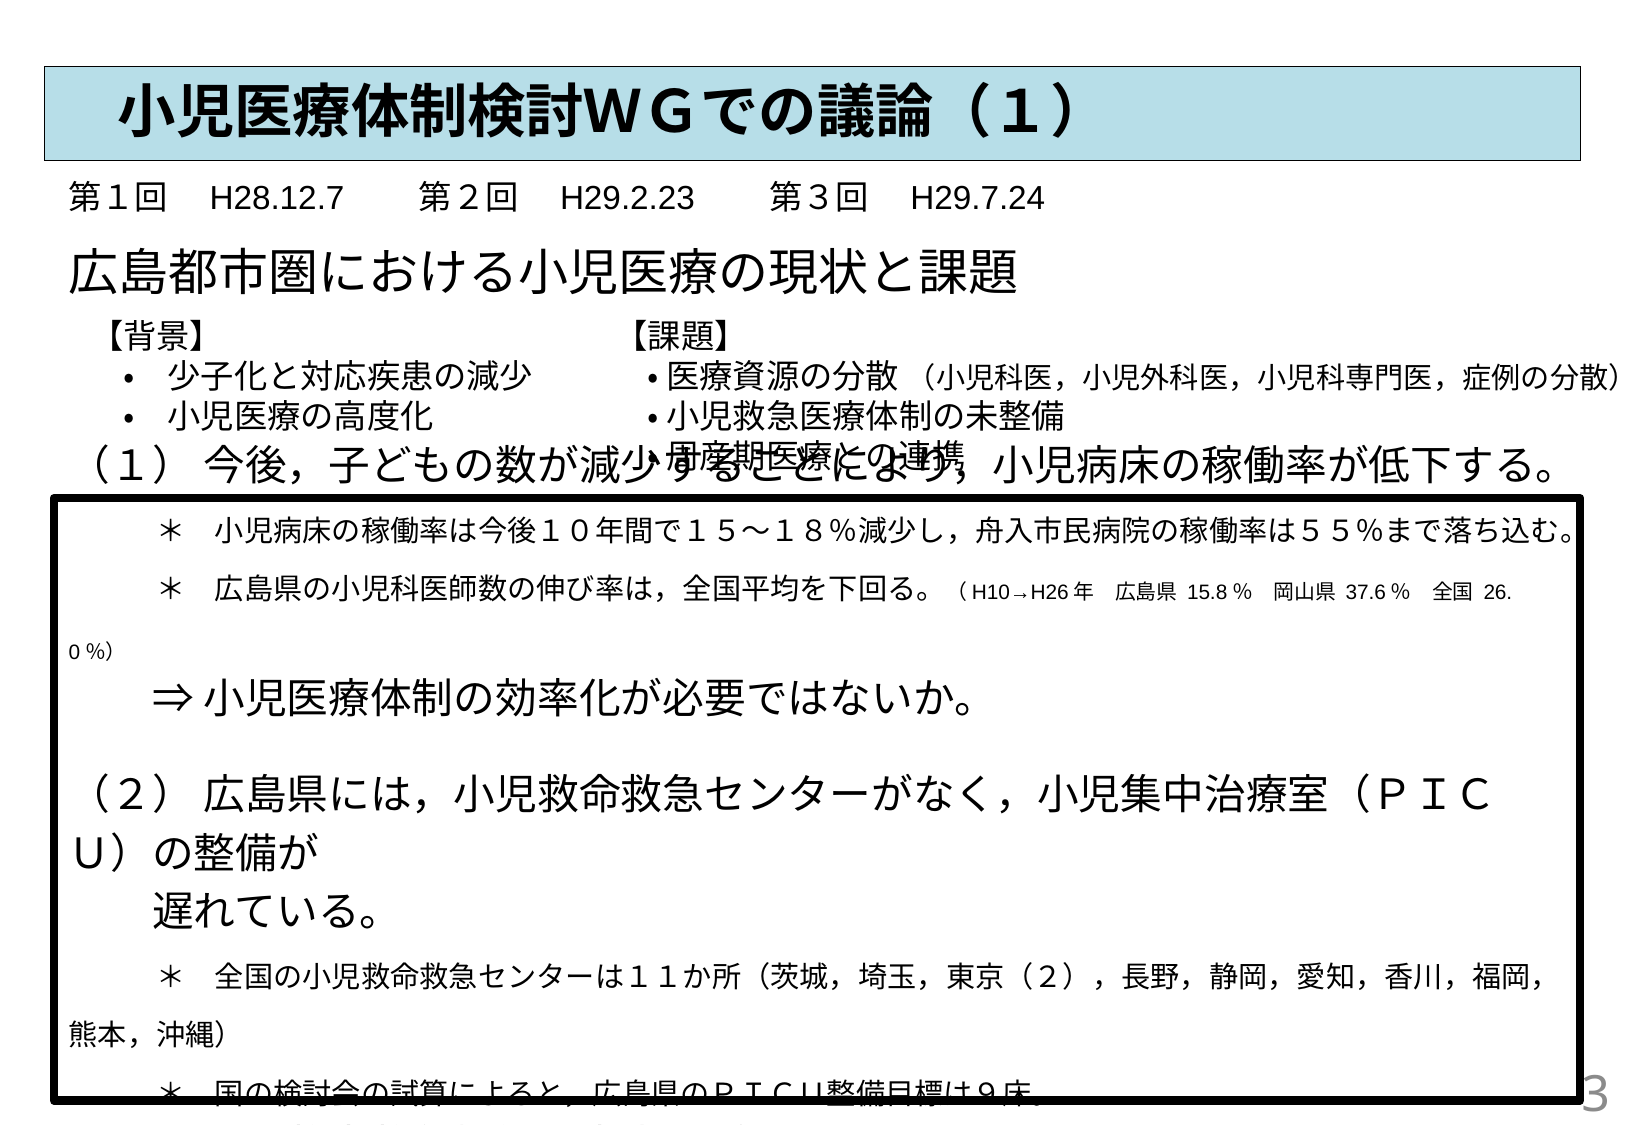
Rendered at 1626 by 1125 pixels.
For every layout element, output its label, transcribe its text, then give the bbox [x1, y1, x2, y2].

text_box 第１回 H28.12.7 第２回 H29.2.23 第３回 H29.7.24 [53, 168, 1179, 224]
text_box 広島都市圏における小児医療の現状と課題 [53, 232, 1179, 308]
text_box （１） 今後，子どもの数が減少することにより，小児病床の稼働率が低下する。 ＊ 小児病床の稼働率は今後１０年間で１５～１８％減少し，舟入市民病院の稼働率は５５％まで落ち込む。 ＊ 広島県の小児科医師数の伸び率は，全国平均を下回る。（H10→H26年 広島県 15.8％ 岡山県 37.6％ 全国 26.0％） ⇒ 小児医療体制の効率化が必要ではないか。 （２） 広島県には，小児救命救急センターがなく，小児集中治療室（ＰＩＣＵ）の整備が 遅れている。 ＊ 全国の小児救命救急センターは１１か所（茨城，埼玉，東京（２），長野，静岡，愛知，香川，福岡，熊本，沖縄） ＊ 国の検討会の試算によると，広島県のＰＩＣＵ整備目標は９床。 ⇒ 小児救命救急機能の高度化が必要ではないか。 [52, 496, 1582, 1103]
text_box 【課題】 ・ 医療資源の分散 （小児科医，小児外科医，小児科専門医，症例の分散） ・ 小児救急医療体制の未整備 ・ 周産期医療との連携 [599, 308, 1625, 483]
text_box 【背景】 ・ 少子化と対応疾患の減少 ・ 小児医療の高度化 [75, 308, 599, 443]
slide_number 2 [1245, 1065, 1625, 1125]
title 小児医療体制検討ＷＧでの議論（１） [44, 66, 1581, 161]
